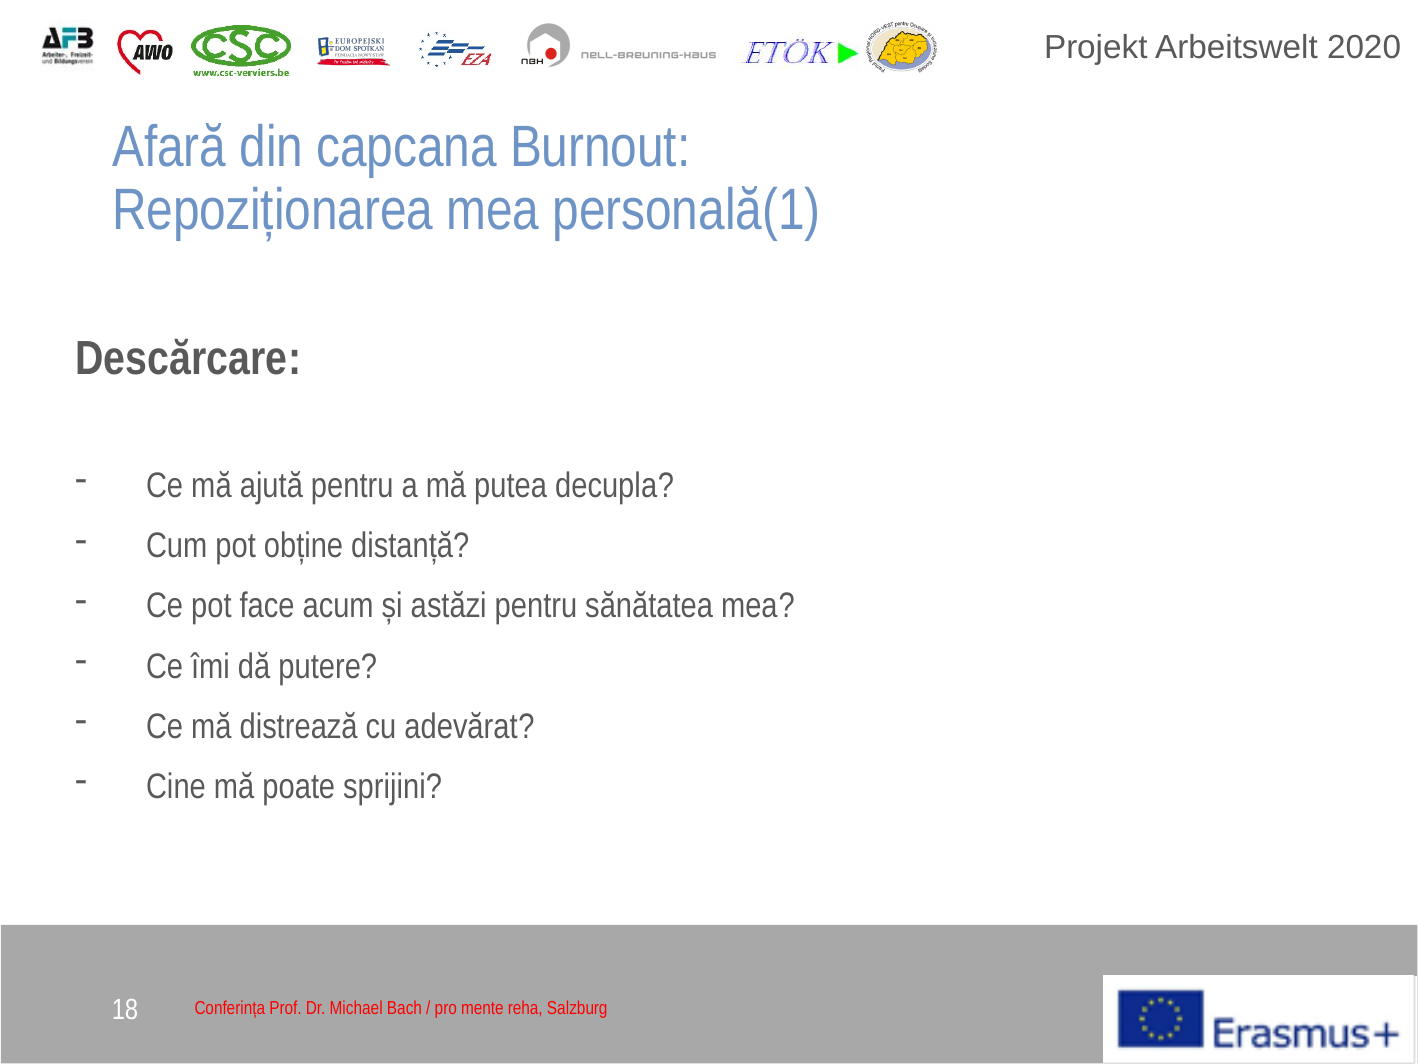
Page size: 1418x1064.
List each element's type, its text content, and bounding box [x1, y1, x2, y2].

slide_number 18 [111, 954, 401, 1025]
picture [1103, 975, 1418, 1064]
text_box Descărcare: Ce mă ajută pentru a mă putea decupla? Cum pot obține distanță? Ce pot face acum și astăzi pentru sănătatea mea? Ce îmi dă putere? Ce mă distrează cu adevărat? Cine mă poate sprijini? [61, 319, 1362, 813]
text_box Afară din capcana Burnout: Repoziționarea mea personală(1) [112, 62, 988, 236]
footer Conferința Prof. Dr. Michael Bach / pro mente reha, Salzburg [161, 979, 641, 1036]
